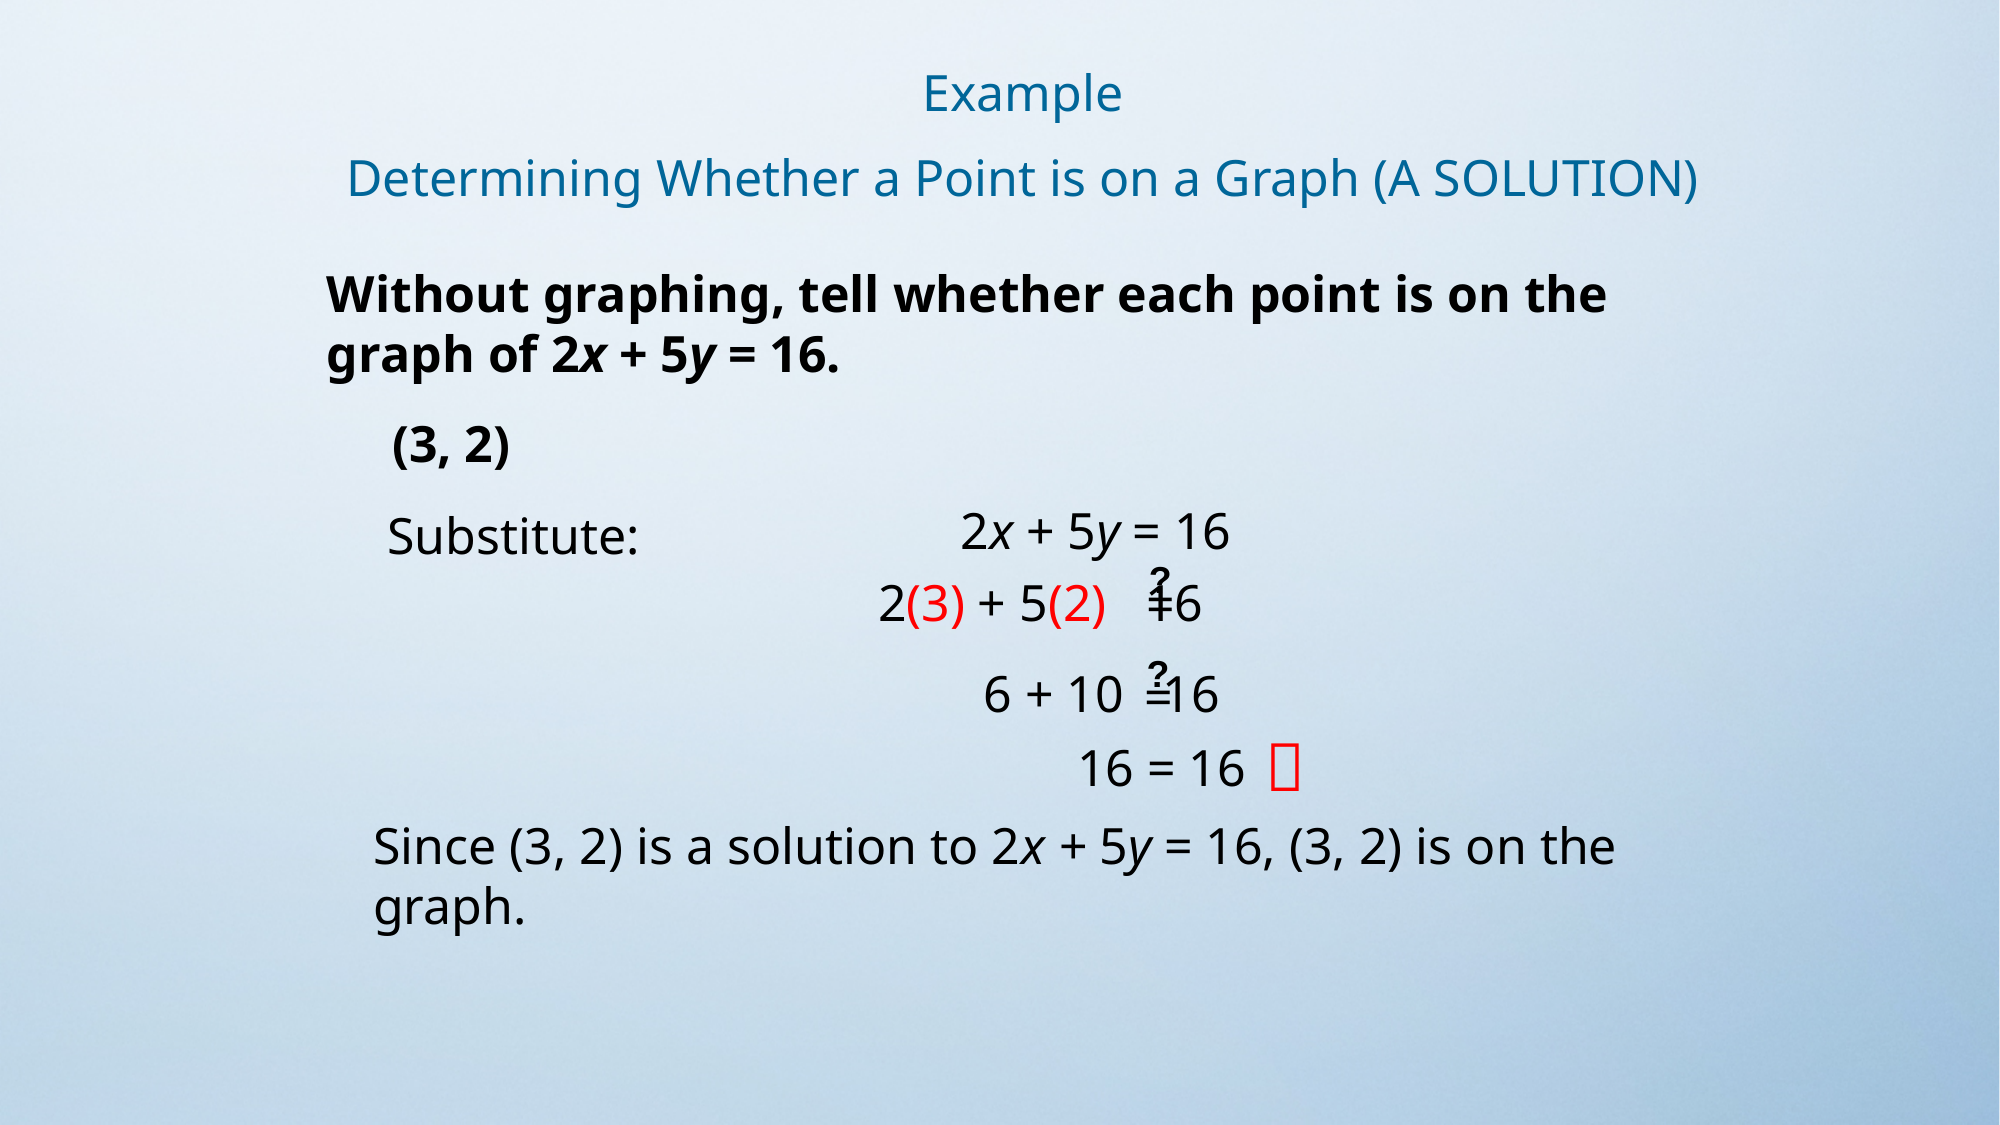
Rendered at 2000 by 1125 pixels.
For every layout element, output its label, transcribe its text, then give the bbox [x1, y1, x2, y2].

text_box  [1250, 717, 1351, 812]
text_box Since (3, 2) is a solution to 2x + 5y = 16, (3, 2) is on the graph. [358, 807, 1662, 942]
picture [0, 0, 2000, 1125]
text_box Example Determining Whether a Point is on a Graph (A SOLUTION) [199, 54, 1847, 215]
text_box 2x + 5y = 16 [946, 492, 1247, 549]
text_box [942, 642, 1261, 734]
text_box Without graphing, tell whether each point is on the graph of 2x + 5y = 16. [312, 254, 1671, 390]
text_box 16 = 16 [1062, 734, 1250, 804]
text_box Substitute: [372, 497, 656, 573]
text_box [819, 549, 1261, 640]
text_box (3, 2) [377, 404, 526, 480]
